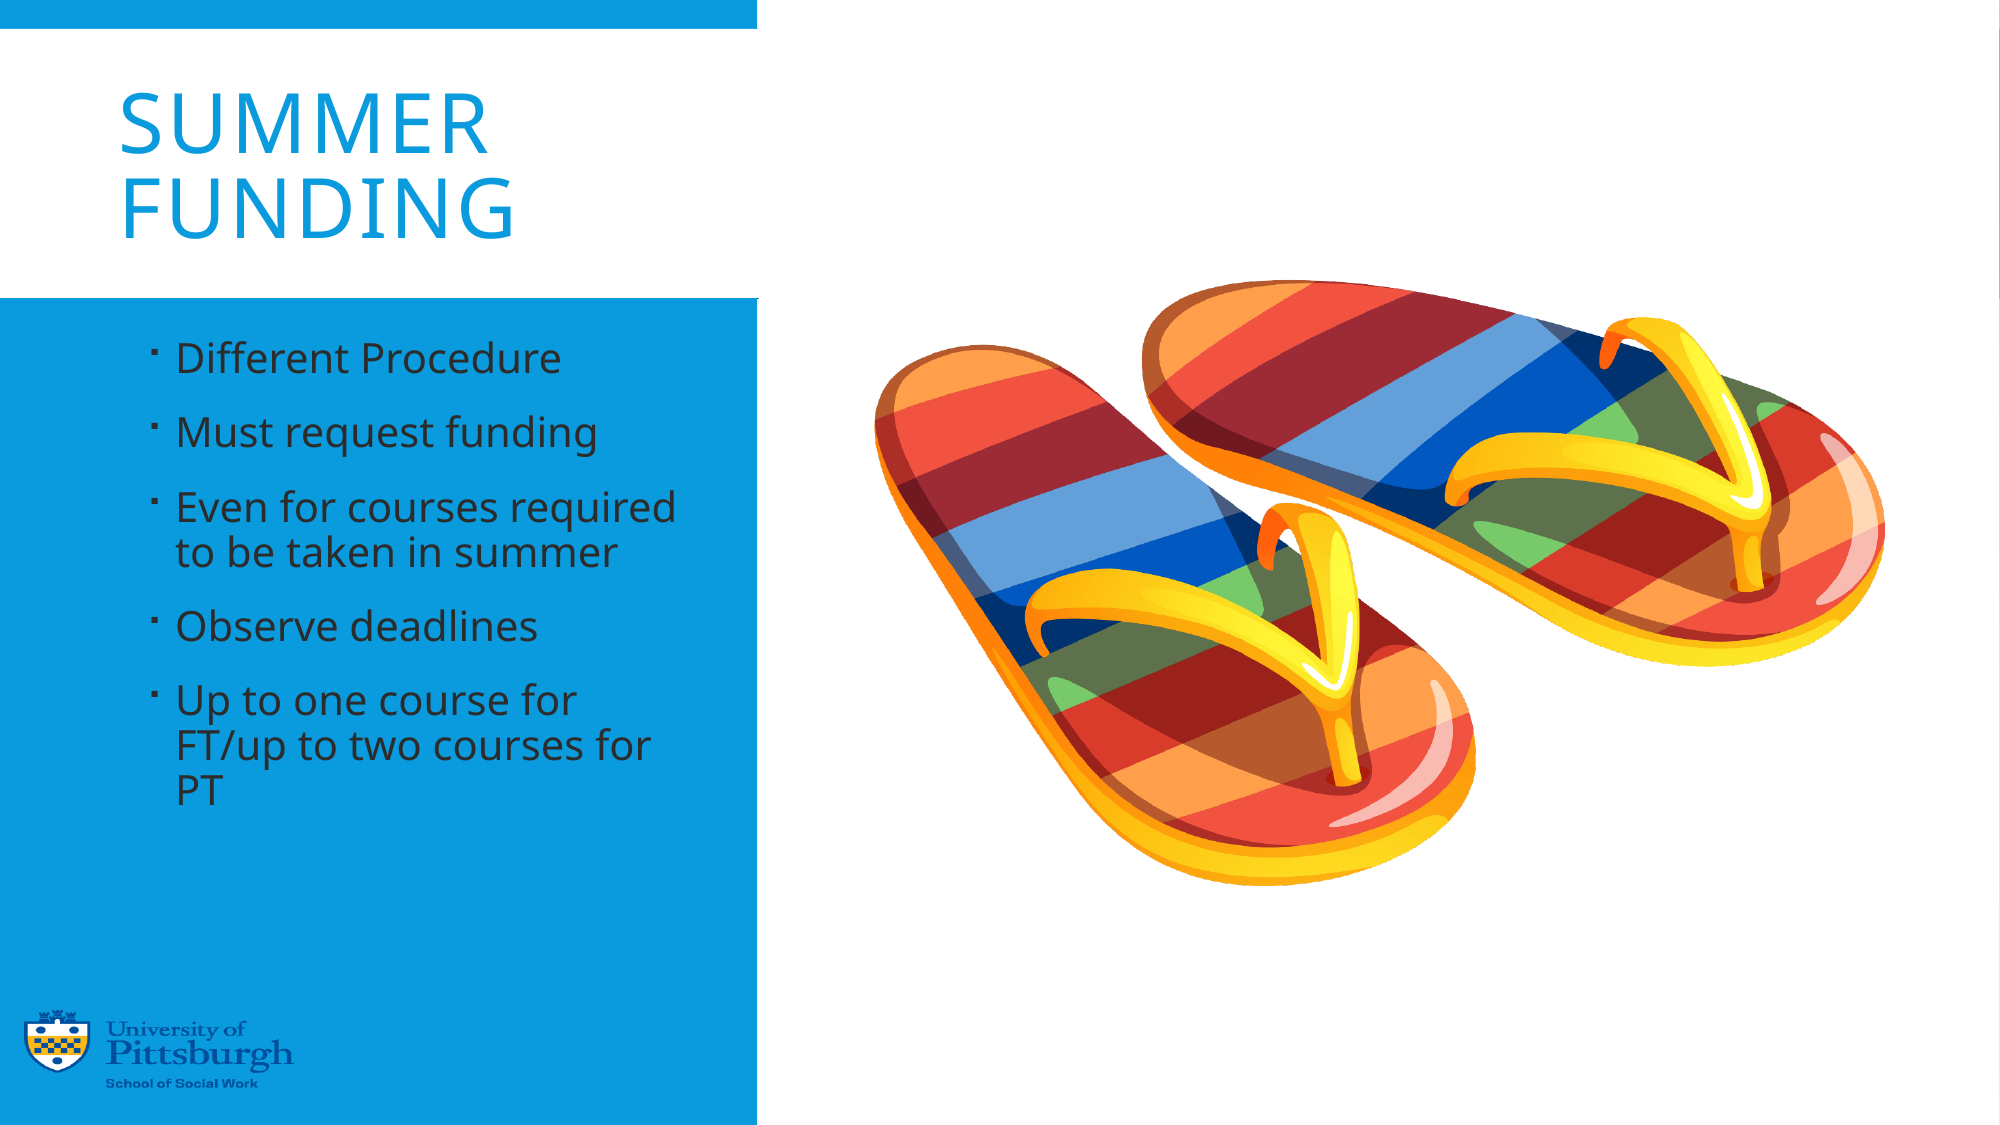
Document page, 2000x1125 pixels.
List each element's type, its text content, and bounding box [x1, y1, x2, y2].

picture [252, 1061, 268, 1068]
picture [25, 1014, 89, 1072]
picture [213, 1050, 217, 1063]
picture [204, 1051, 208, 1062]
text_box [0, 0, 757, 28]
picture [862, 217, 1894, 901]
picture [111, 1041, 116, 1063]
picture [175, 1052, 186, 1062]
picture [146, 1048, 152, 1064]
text_box [757, 0, 2000, 1125]
picture [286, 1050, 290, 1063]
subtitle Different Procedure Must request funding Even for courses required to be taken in summer Observe deadlines Up to one course for FT/up to two courses for PT [103, 329, 707, 1020]
text_box [0, 28, 757, 299]
picture [124, 1042, 131, 1053]
text_box [0, 299, 757, 1125]
title Summer Funding [103, 46, 706, 295]
